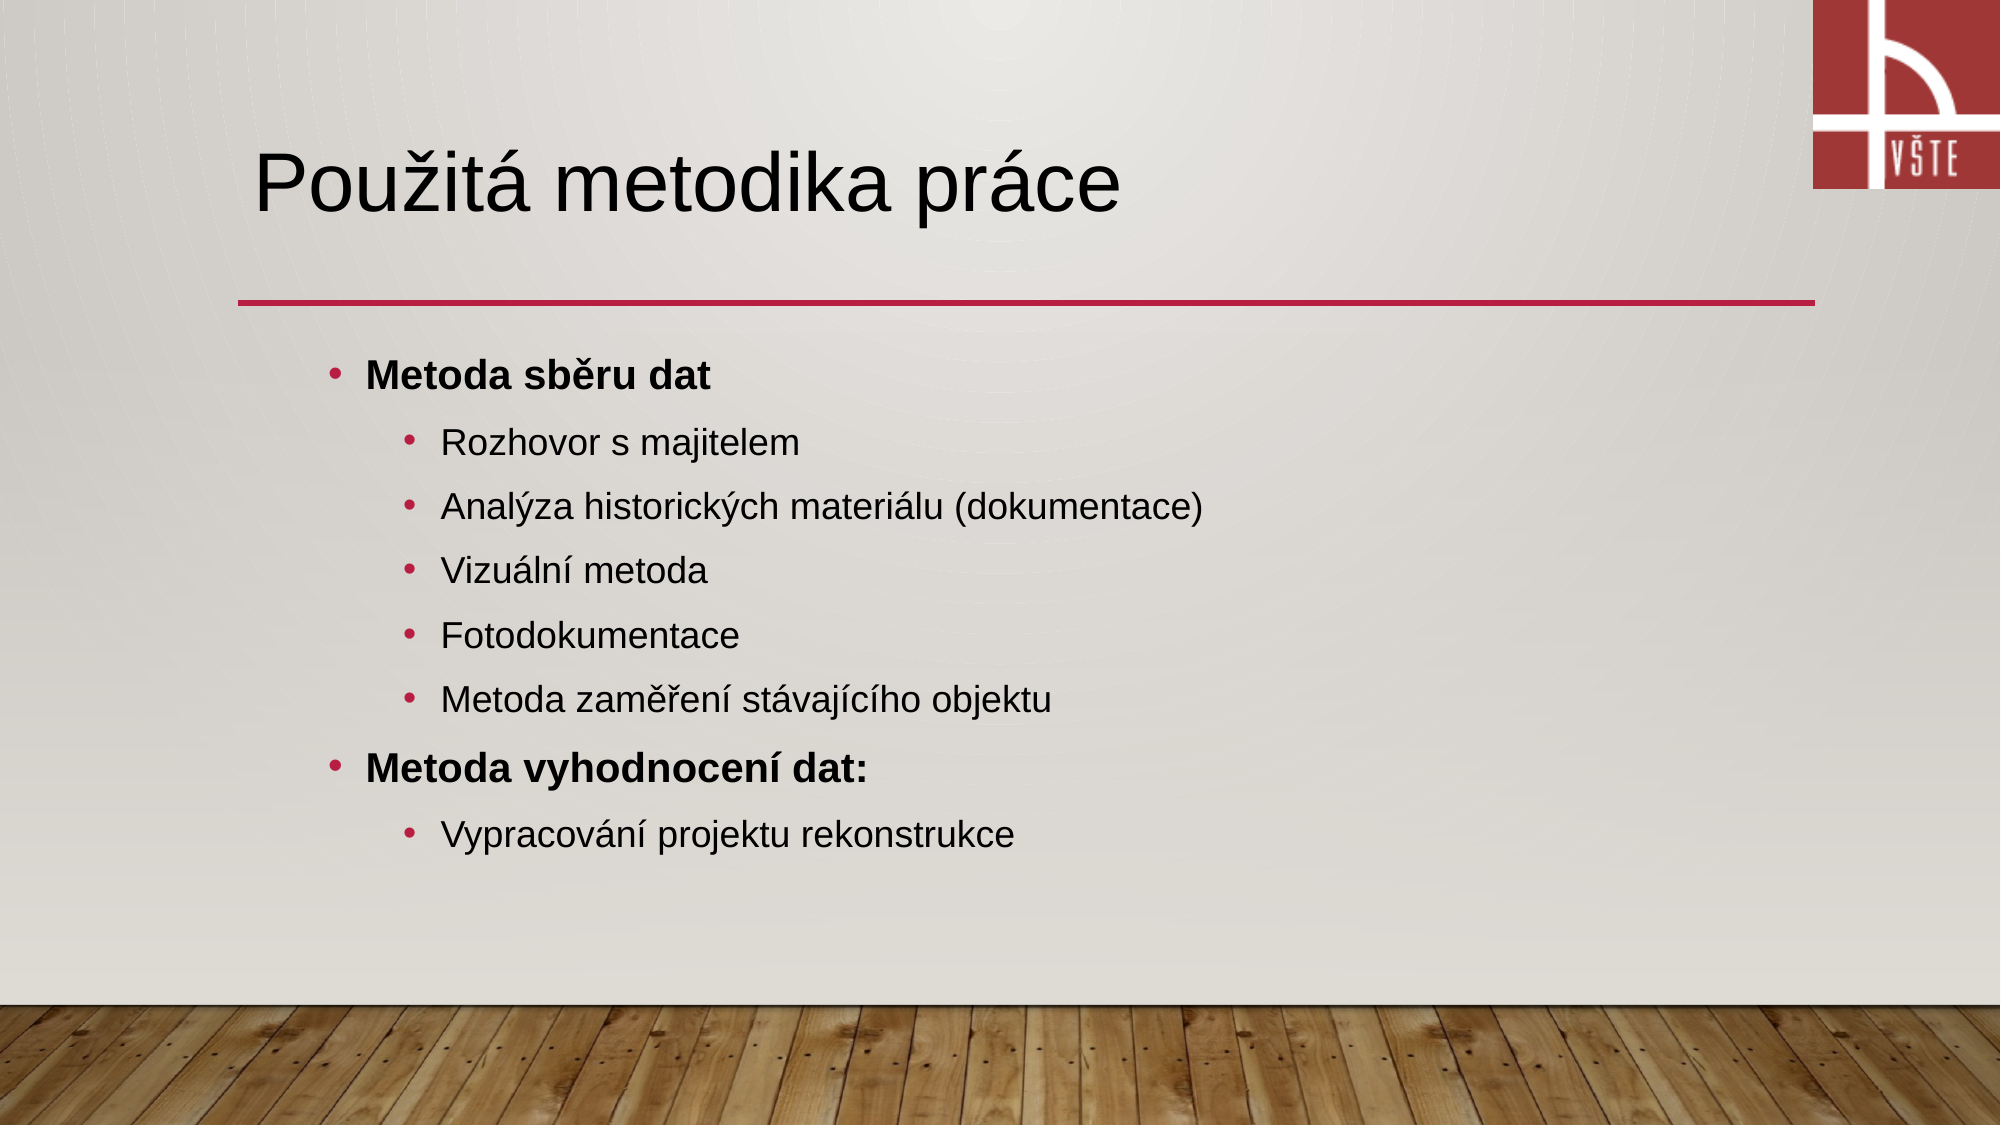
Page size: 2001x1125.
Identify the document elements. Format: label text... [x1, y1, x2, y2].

title Použitá metodika práce [238, 131, 1814, 305]
list Metoda sběru dat Rozhovor s majitelem Analýza historických materiálu (dokumentace) Vizuální metoda Fotodokumentace Metoda zaměření stávajícího objektu Metoda vyhodnocení dat: Vypracování projektu rekonstrukce [238, 330, 1814, 897]
picture [1813, 0, 2000, 189]
picture [0, 1005, 2000, 1125]
